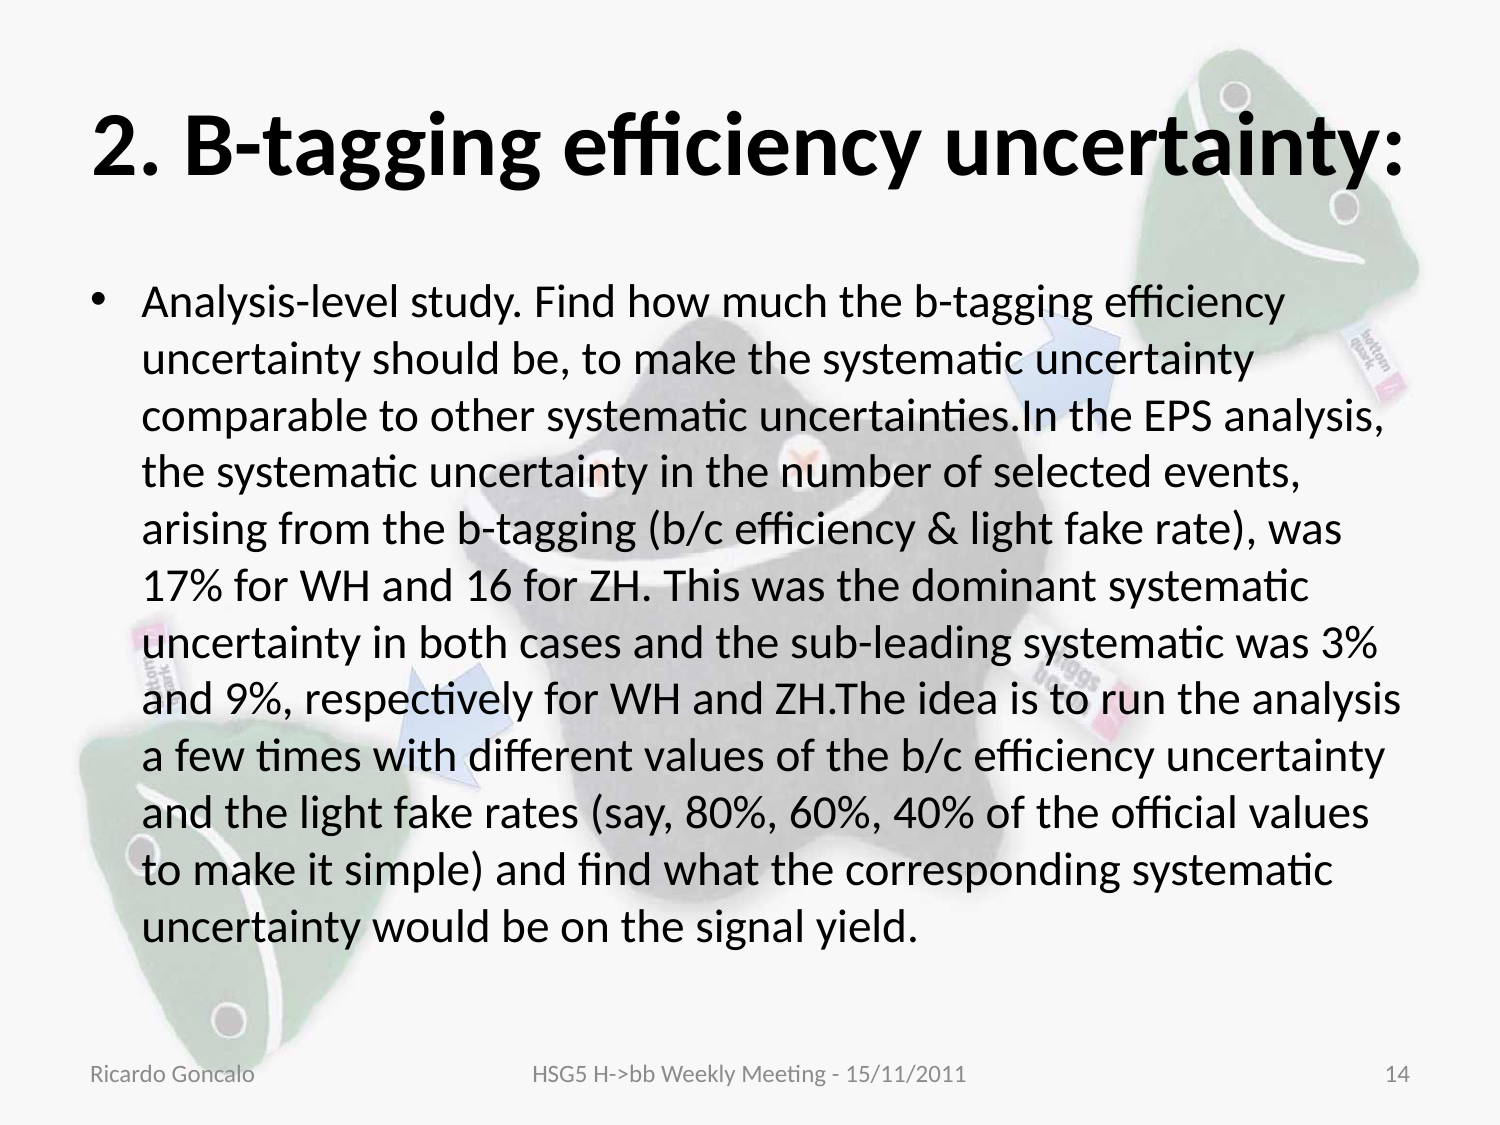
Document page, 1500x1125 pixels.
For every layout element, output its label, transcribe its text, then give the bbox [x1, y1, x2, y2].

slide_number 14 [1074, 1042, 1425, 1103]
list Analysis-level study. Find how much the b-tagging efficiency uncertainty should be, to make the systematic uncertainty comparable to other systematic uncertainties.In the EPS analysis, the systematic uncertainty in the number of selected events, arising from the b-tagging (b/c efficiency & light fake rate), was 17% for WH and 16 for ZH. This was the dominant systematic uncertainty in both cases and the sub-leading systematic was 3% and 9%, respectively for WH and ZH.The idea is to run the analysis a few times with different values of the b/c efficiency uncertainty and the light fake rates (say, 80%, 60%, 40% of the official values to make it simple) and find what the corresponding systematic uncertainty would be on the signal yield. [75, 262, 1425, 1005]
footer HSG5 H->bb Weekly Meeting - 15/11/2011 [512, 1042, 988, 1103]
title 2. B-tagging efficiency uncertainty: [75, 45, 1425, 233]
picture [0, 0, 1500, 1125]
slide_number Ricardo Goncalo [75, 1042, 425, 1103]
